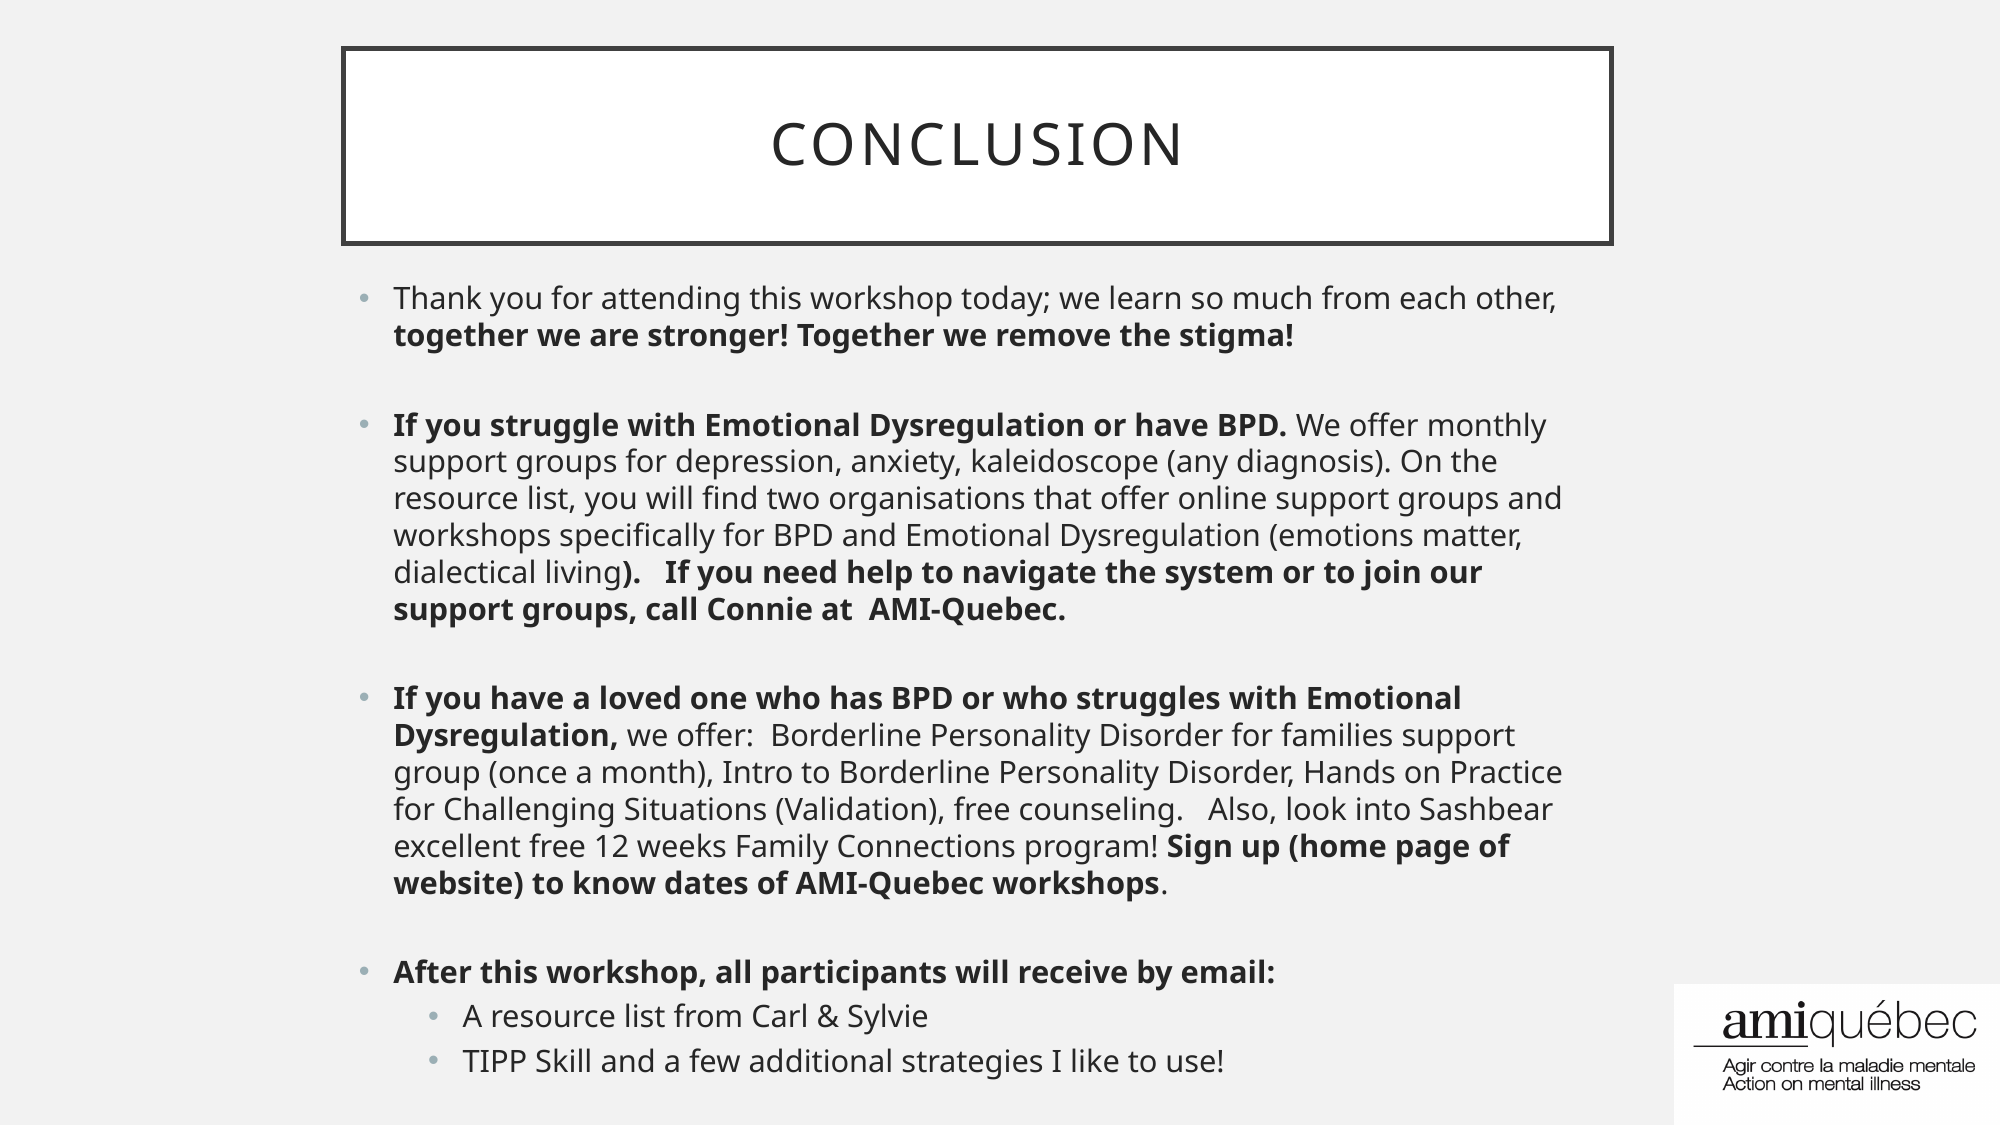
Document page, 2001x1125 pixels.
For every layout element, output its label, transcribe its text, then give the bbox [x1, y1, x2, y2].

title conclusion [341, 46, 1614, 246]
picture [1674, 984, 2000, 1125]
list Thank you for attending this workshop today; we learn so much from each other, together we are stronger! Together we remove the stigma! If you struggle with Emotional Dysregulation or have BPD. We offer monthly support groups for depression, anxiety, kaleidoscope (any diagnosis). On the resource list, you will find two organisations that offer online support groups and workshops specifically for BPD and Emotional Dysregulation (emotions matter, dialectical living). If you need help to navigate the system or to join our support groups, call Connie at AMI-Quebec. If you have a loved one who has BPD or who struggles with Emotional Dysregulation, we offer: Borderline Personality Disorder for families support group (once a month), Intro to Borderline Personality Disorder, Hands on Practice for Challenging Situations (Validation), free counseling. Also, look into Sashbear excellent free 12 weeks Family Connections program! Sign up (home page of website) to know dates of AMI-Quebec workshops. After this workshop, all participants will receive by email: A resource list from Carl & Sylvie TIPP Skill and a few additional strategies I like to use! [343, 271, 1612, 1107]
